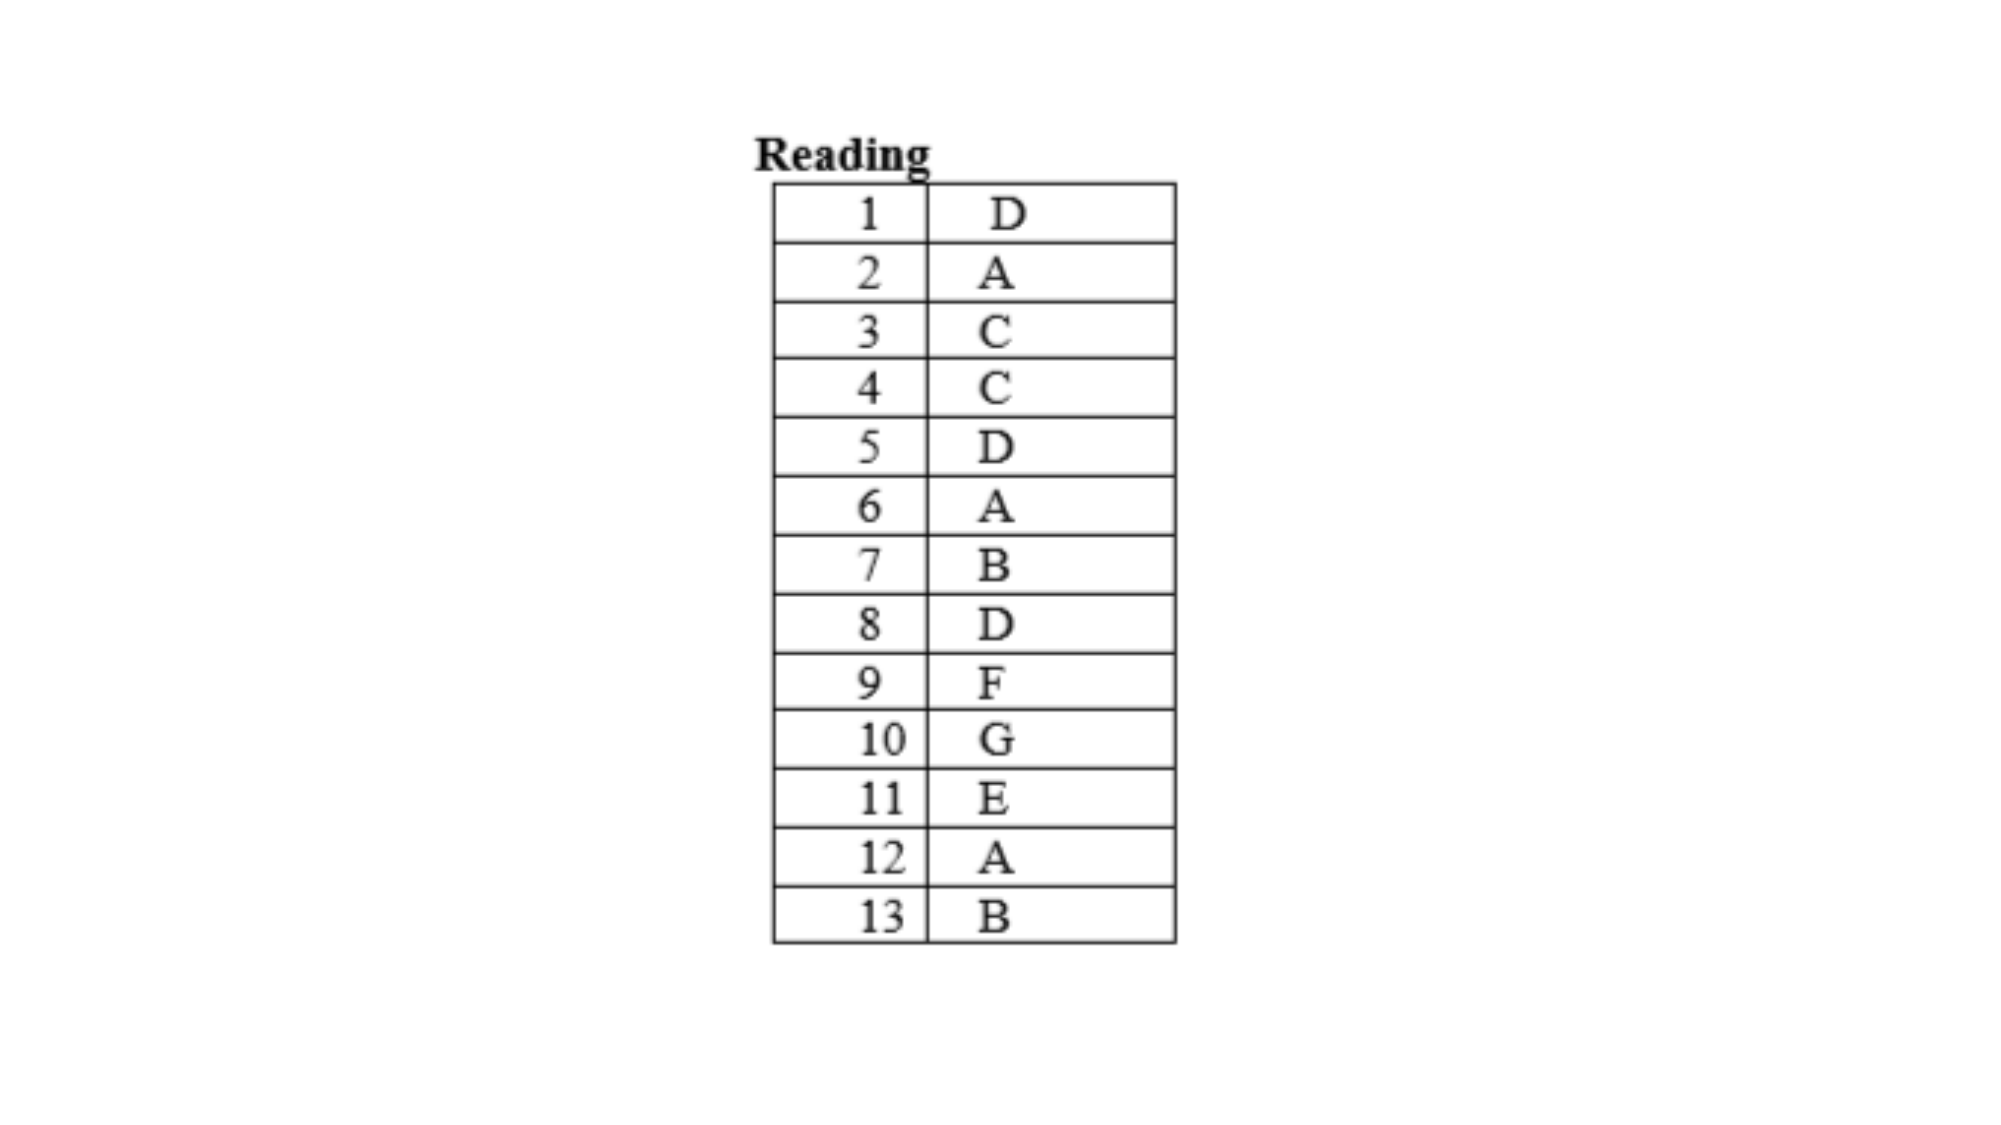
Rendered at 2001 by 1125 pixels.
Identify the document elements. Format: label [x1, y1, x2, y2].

picture [703, 95, 1255, 1034]
